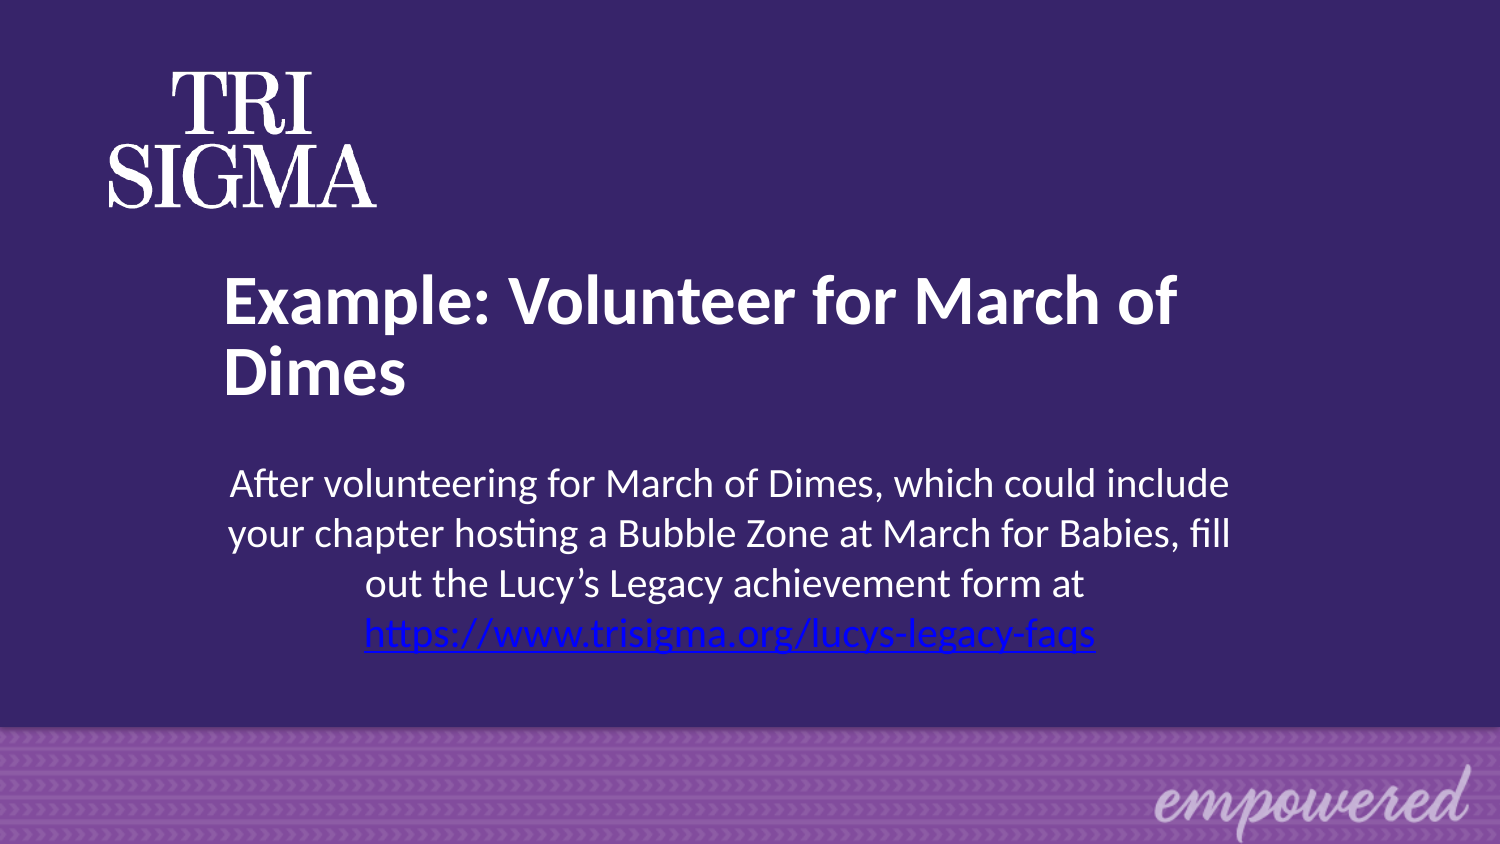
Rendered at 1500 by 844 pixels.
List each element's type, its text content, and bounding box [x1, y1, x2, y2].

title Example: Volunteer for March of Dimes [208, 252, 1307, 433]
picture [73, 40, 402, 211]
text_box After volunteering for March of Dimes, which could include your chapter hosting a Bubble Zone at March for Babies, fill out the Lucy’s Legacy achievement form at https://www.trisigma.org/lucys-legacy-faqs [192, 448, 1268, 709]
picture [0, 728, 1500, 844]
